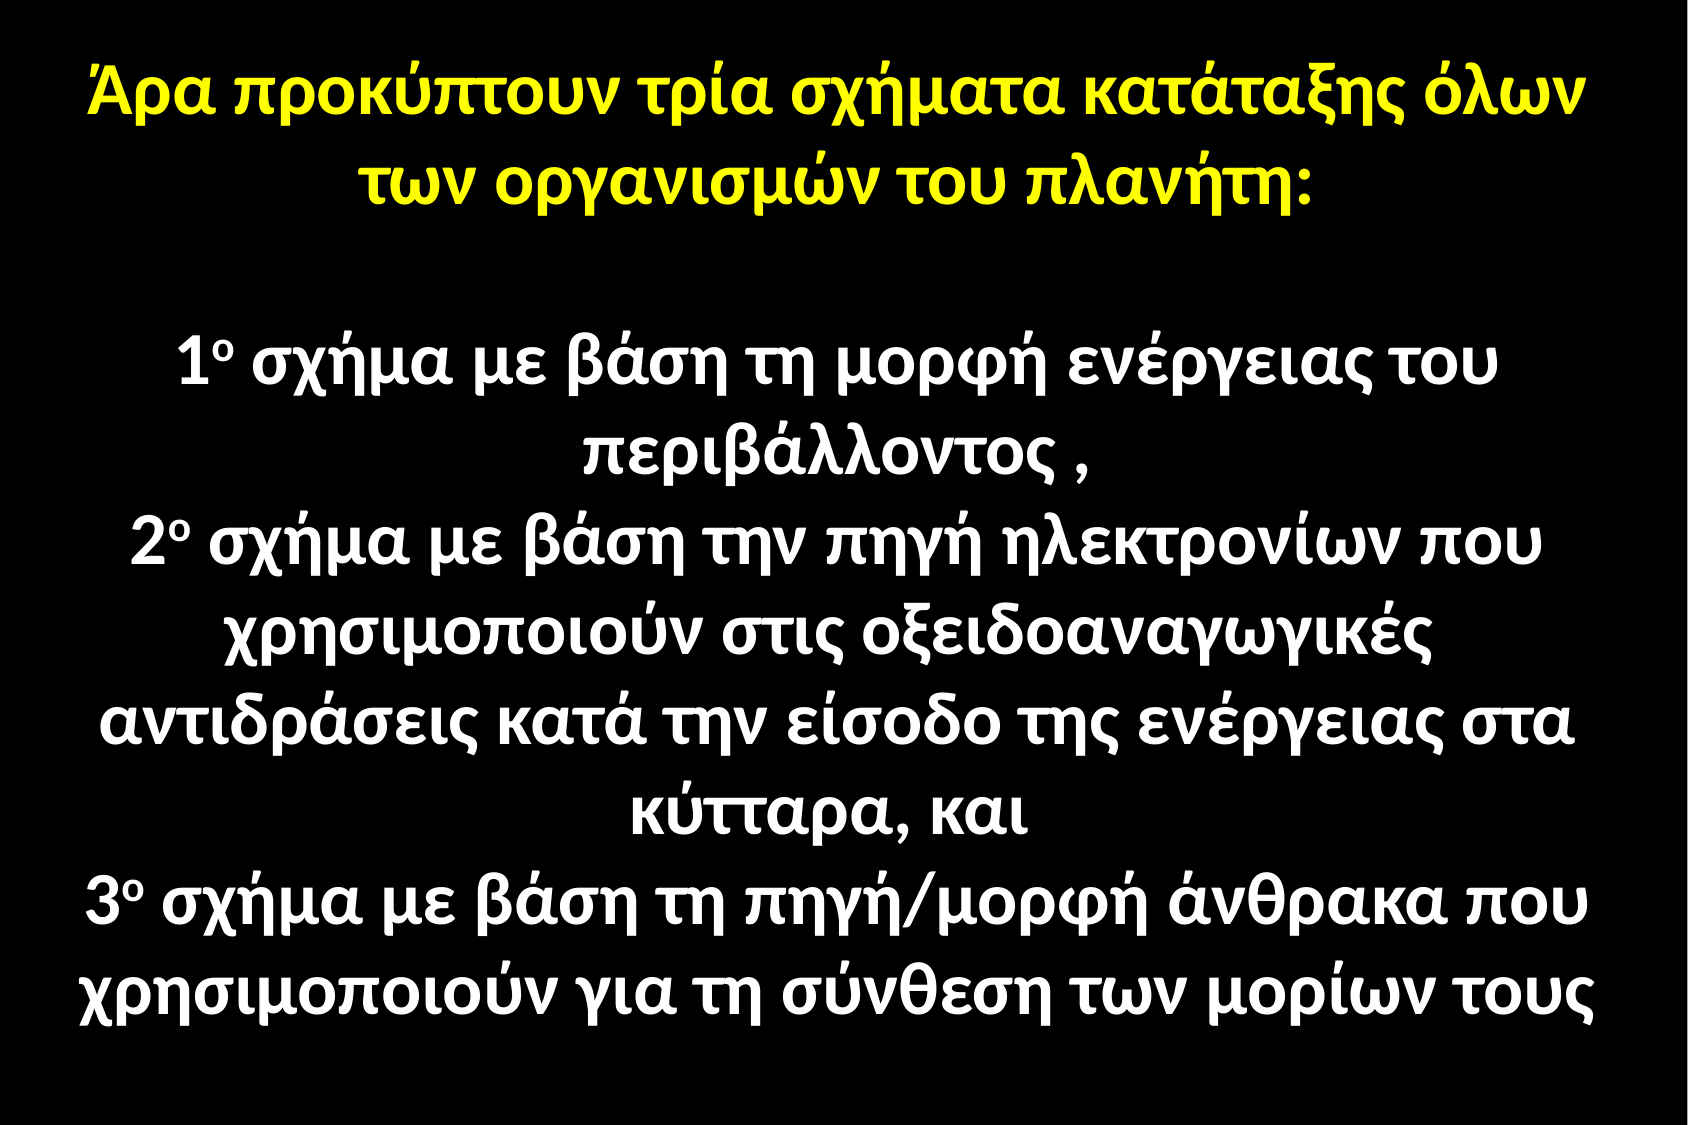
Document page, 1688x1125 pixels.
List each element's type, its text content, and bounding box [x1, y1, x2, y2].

text_box Άρα προκύπτουν τρία σχήματα κατάταξης όλων των οργανισμών του πλανήτη: 1ο σχήμα με βάση τη μορφή ενέργειας του περιβάλλοντος , 2ο σχήμα με βάση την πηγή ηλεκτρονίων που χρησιμοποιούν στις οξειδοαναγωγικές αντιδράσεις κατά την είσοδο της ενέργειας στα κύτταρα, και 3ο σχήμα με βάση τη πηγή/μορφή άνθρακα που χρησιμοποιούν για τη σύνθεση των μορίων τους [28, 31, 1647, 1037]
